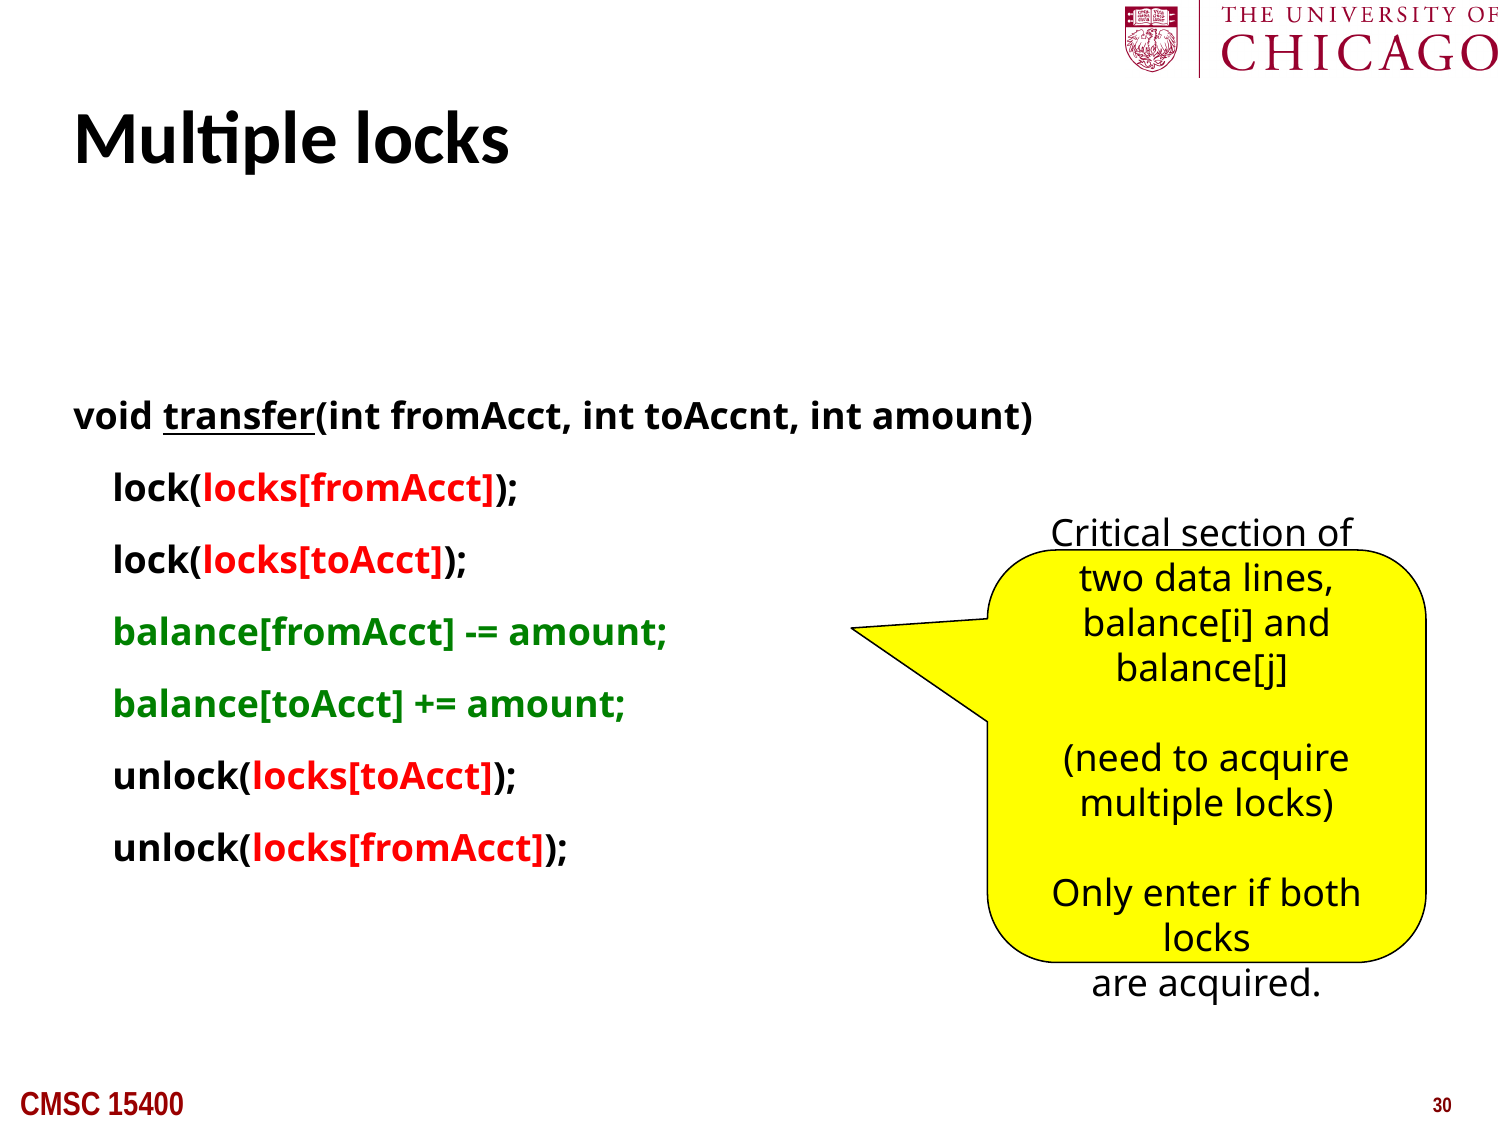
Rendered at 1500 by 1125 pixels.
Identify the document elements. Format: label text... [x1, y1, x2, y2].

text_box Critical section of two data lines, balance[i] and balance[j] (need to acquire multiple locks) Only enter if both locks are acquired. [851, 549, 1427, 963]
title Multiple locks [58, 71, 1305, 197]
text_box void transfer(int fromAcct, int toAccnt, int amount) lock(locks[fromAcct]); lock(locks[toAcct]); balance[fromAcct] -= amount; balance[toAcct] += amount; unlock(locks[toAcct]); unlock(locks[fromAcct]); [58, 312, 1403, 912]
picture [1125, 0, 1498, 78]
